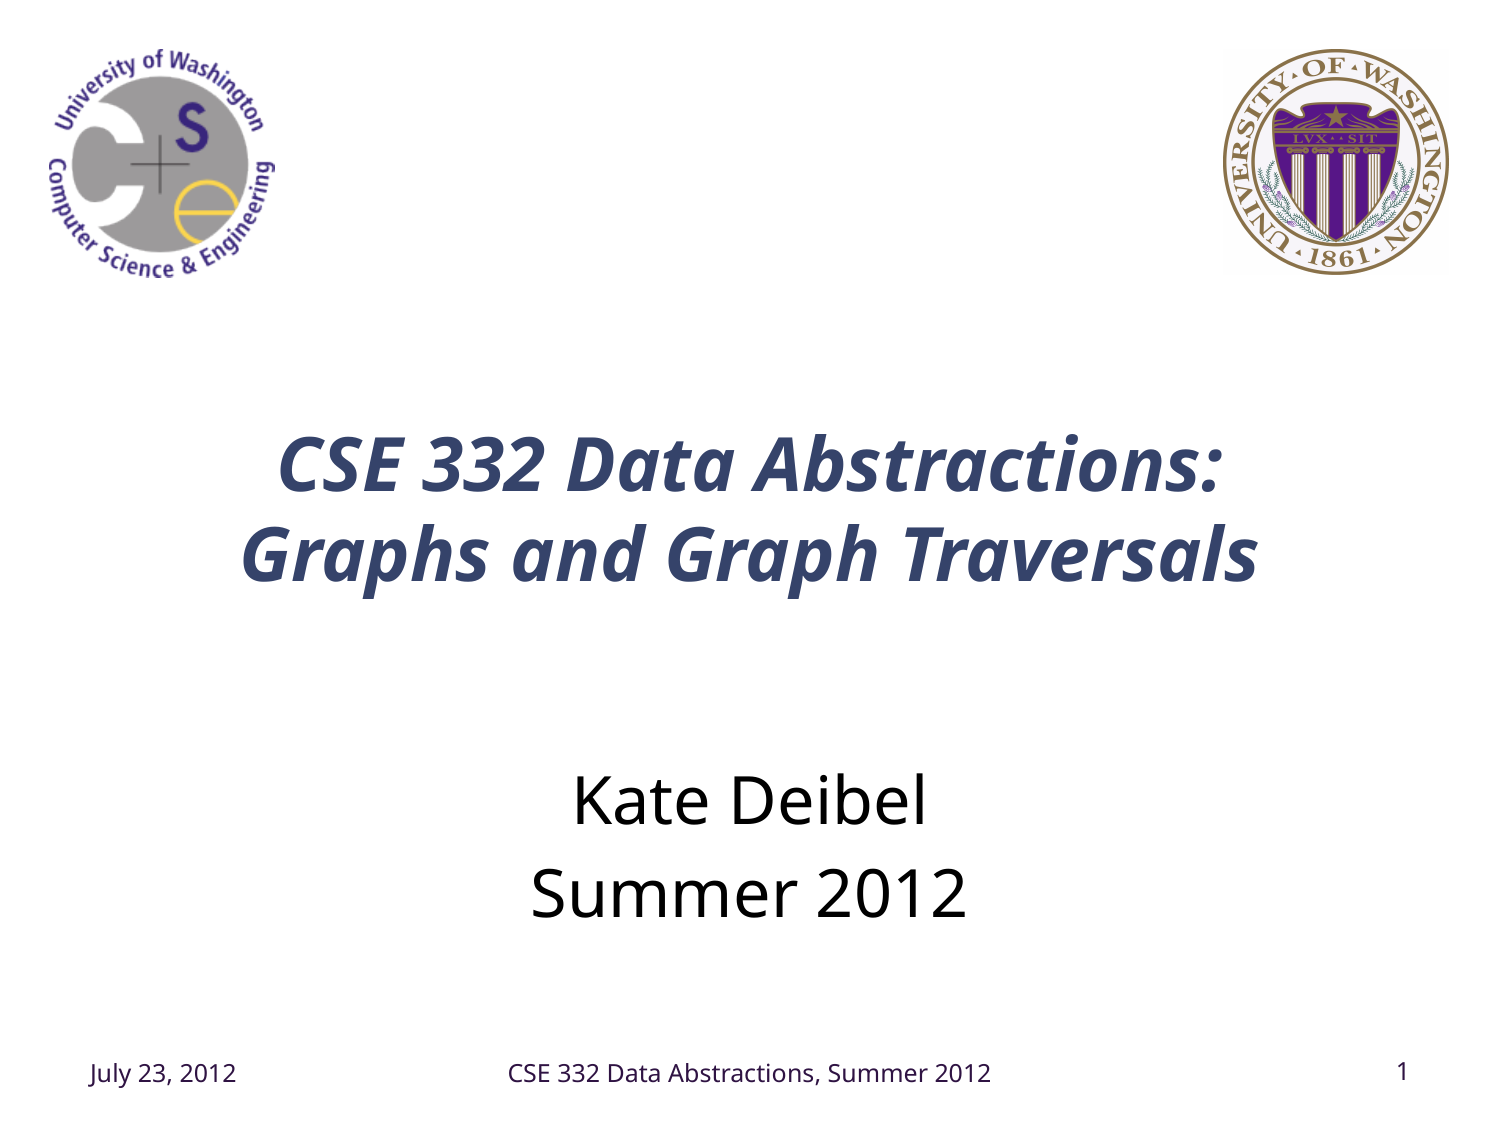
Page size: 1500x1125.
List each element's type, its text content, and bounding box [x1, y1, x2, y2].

footer CSE 332 Data Abstractions, Summer 2012 [287, 1042, 1213, 1103]
slide_number 1 [1287, 1042, 1425, 1103]
picture [1223, 49, 1449, 275]
picture [49, 49, 275, 278]
subtitle Kate Deibel Summer 2012 [225, 750, 1275, 988]
title CSE 332 Data Abstractions: Graphs and Graph Traversals [112, 299, 1388, 713]
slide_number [75, 1042, 287, 1103]
